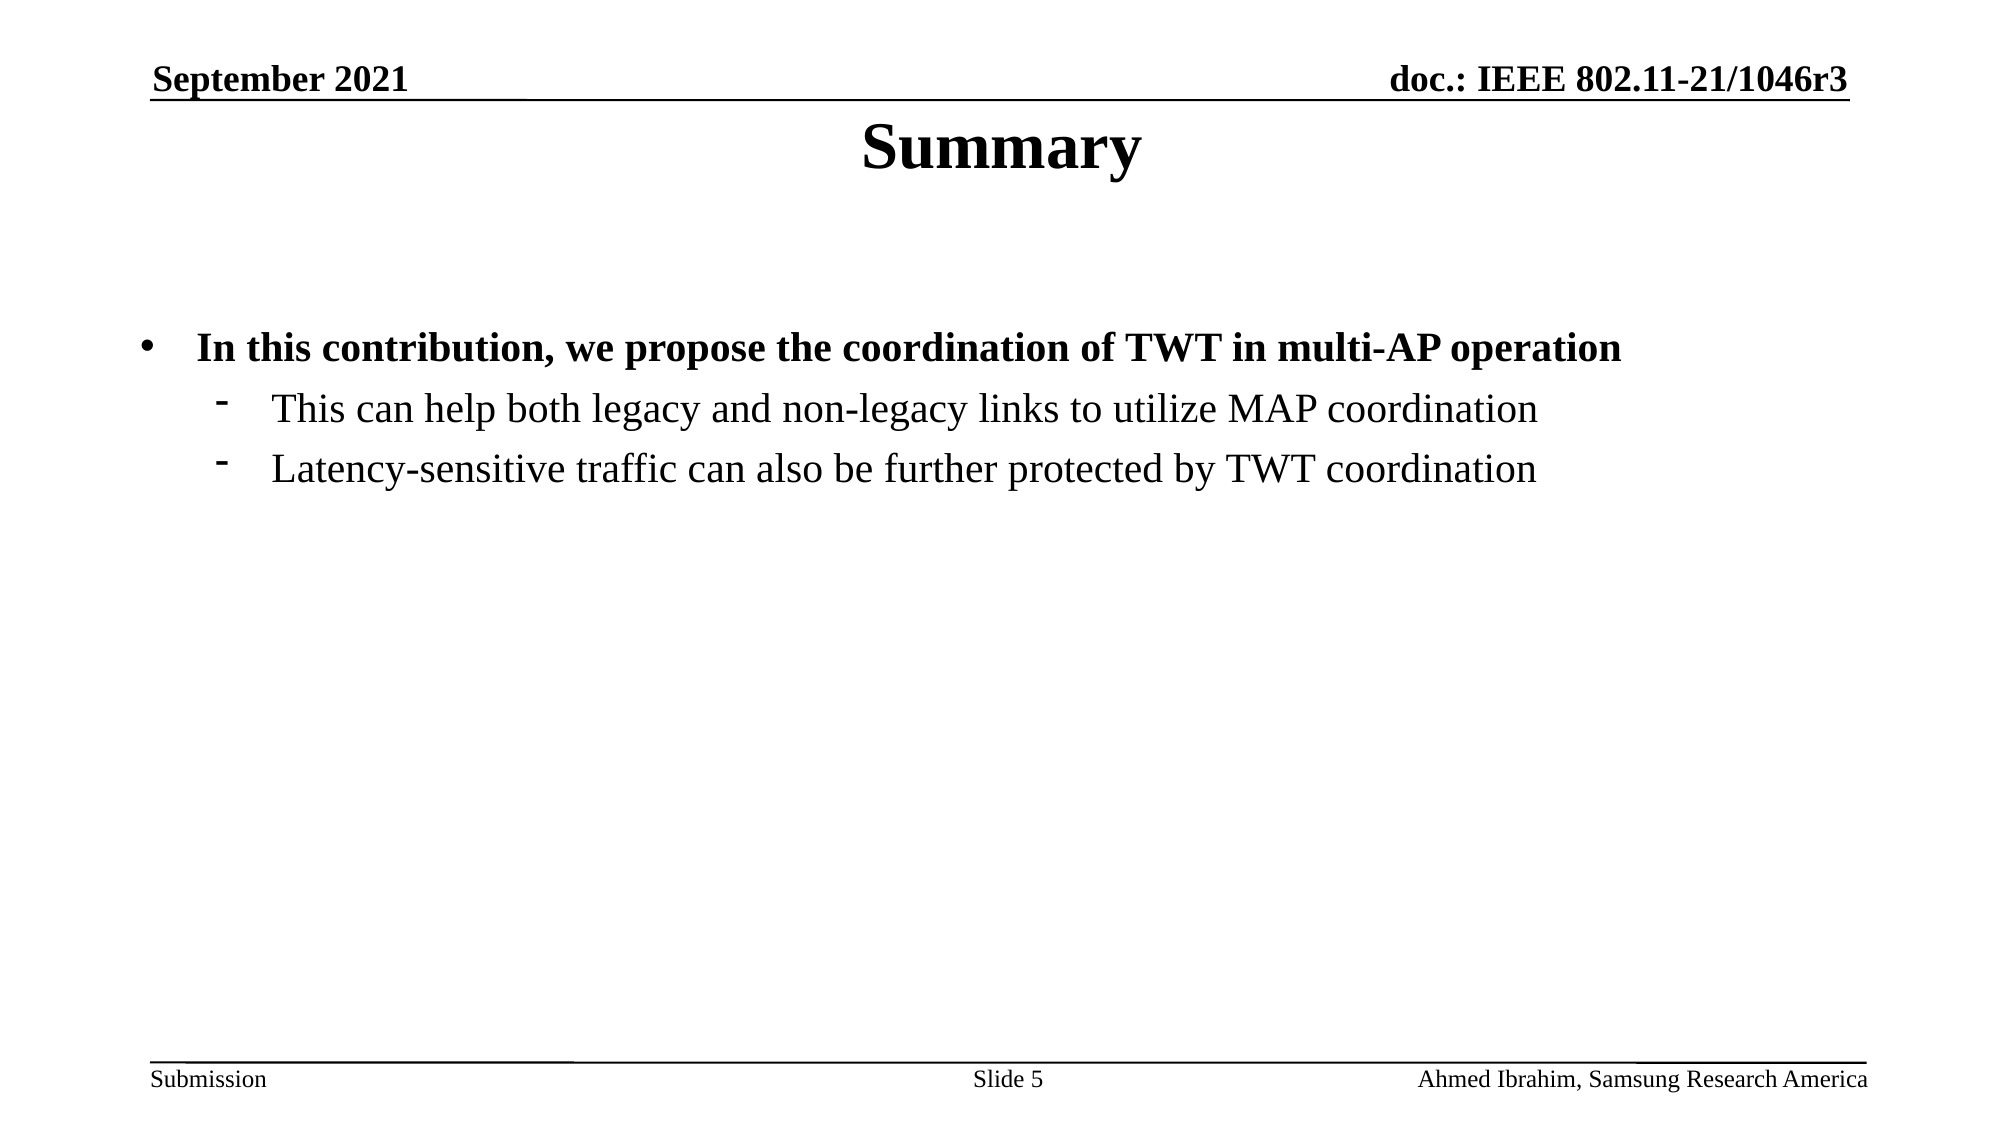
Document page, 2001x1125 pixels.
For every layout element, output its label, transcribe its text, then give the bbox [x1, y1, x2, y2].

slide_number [152, 54, 563, 100]
footer Ahmed Ibrahim, Samsung Research America [1171, 1061, 1869, 1093]
list In this contribution, we propose the coordination of TWT in multi-AP operation This can help both legacy and non-legacy links to utilize MAP coordination Latency-sensitive traffic can also be further protected by TWT coordination [124, 187, 1825, 1017]
slide_number Slide 5 [950, 1061, 1067, 1123]
title Summary [152, 54, 1853, 230]
